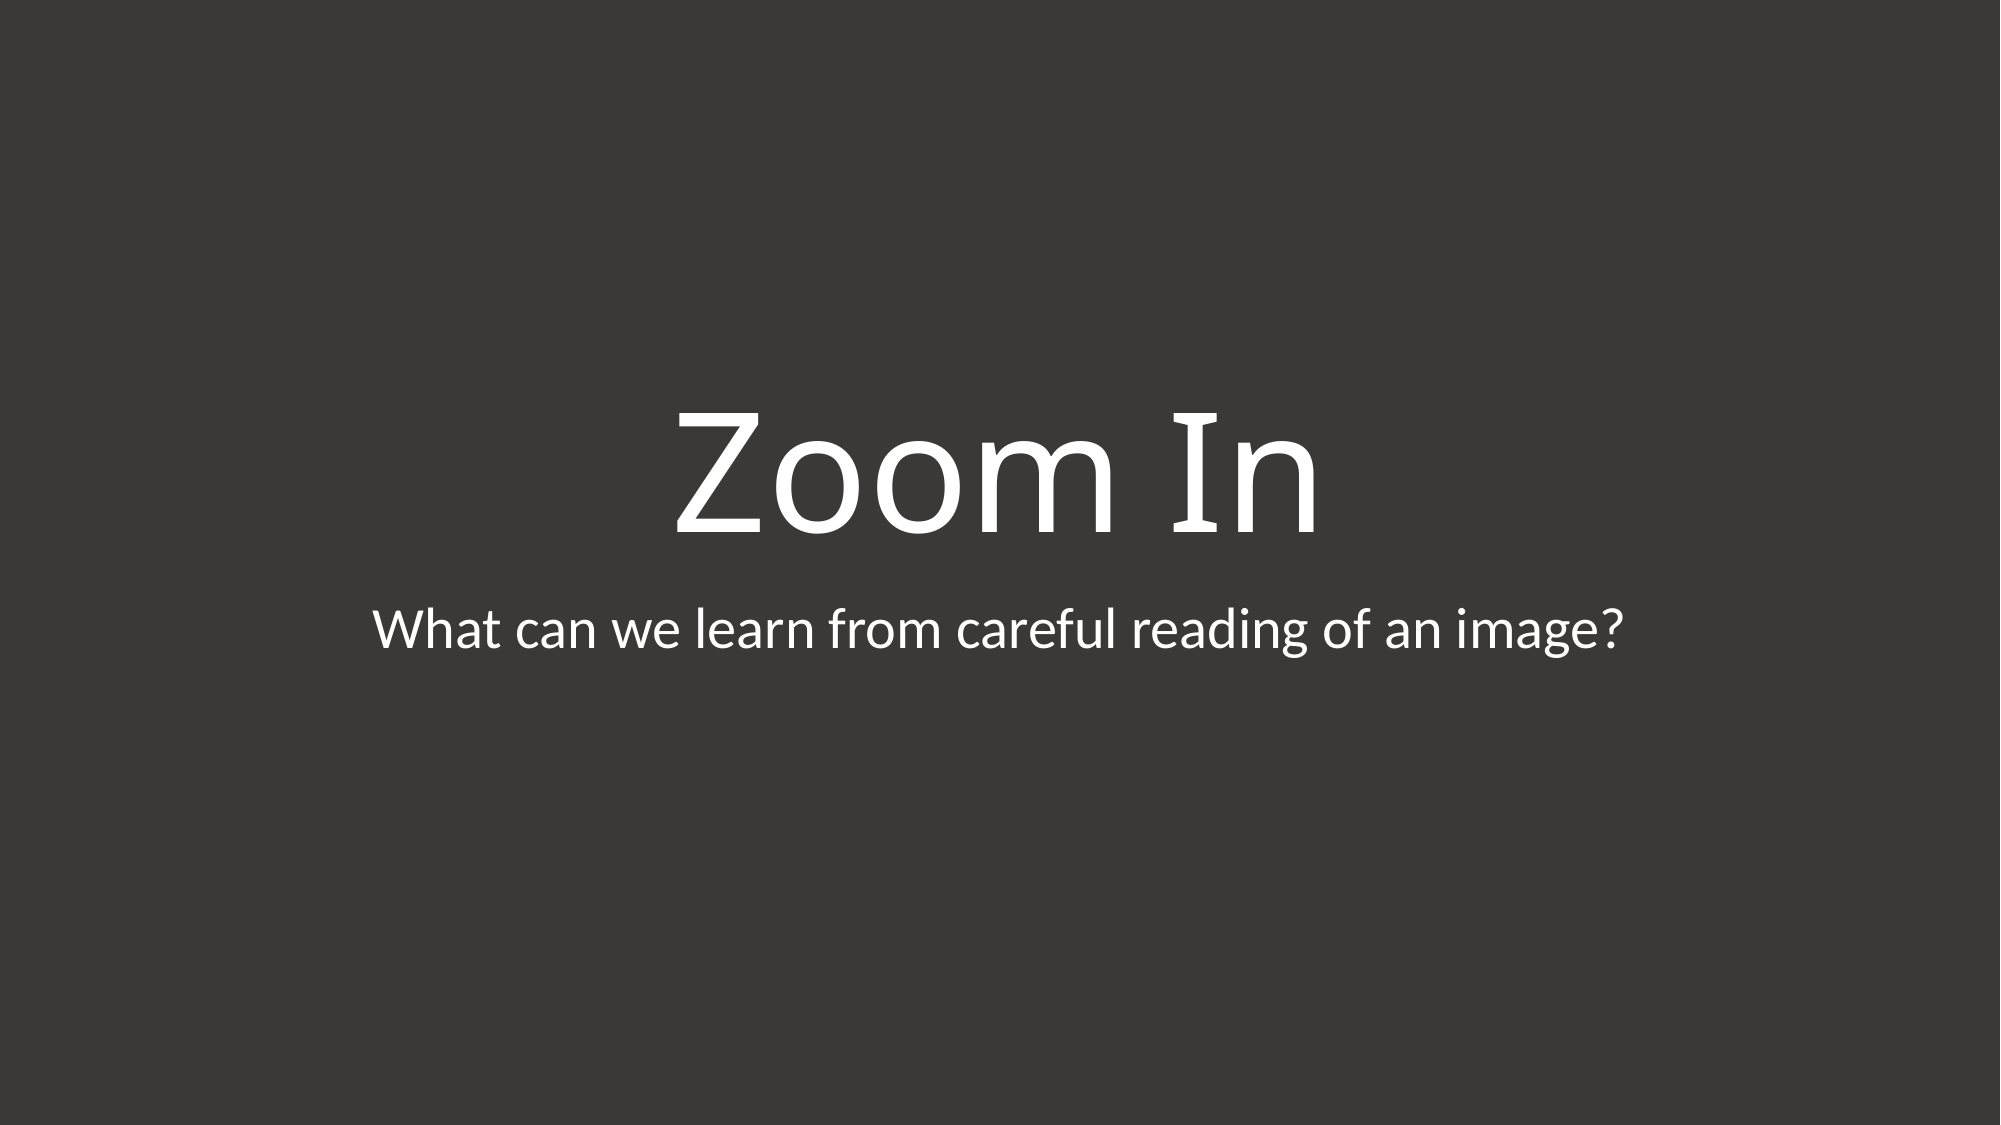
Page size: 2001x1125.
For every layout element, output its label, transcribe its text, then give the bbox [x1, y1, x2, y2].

subtitle What can we learn from careful reading of an image? [249, 590, 1750, 863]
title Zoom In [249, 184, 1750, 576]
